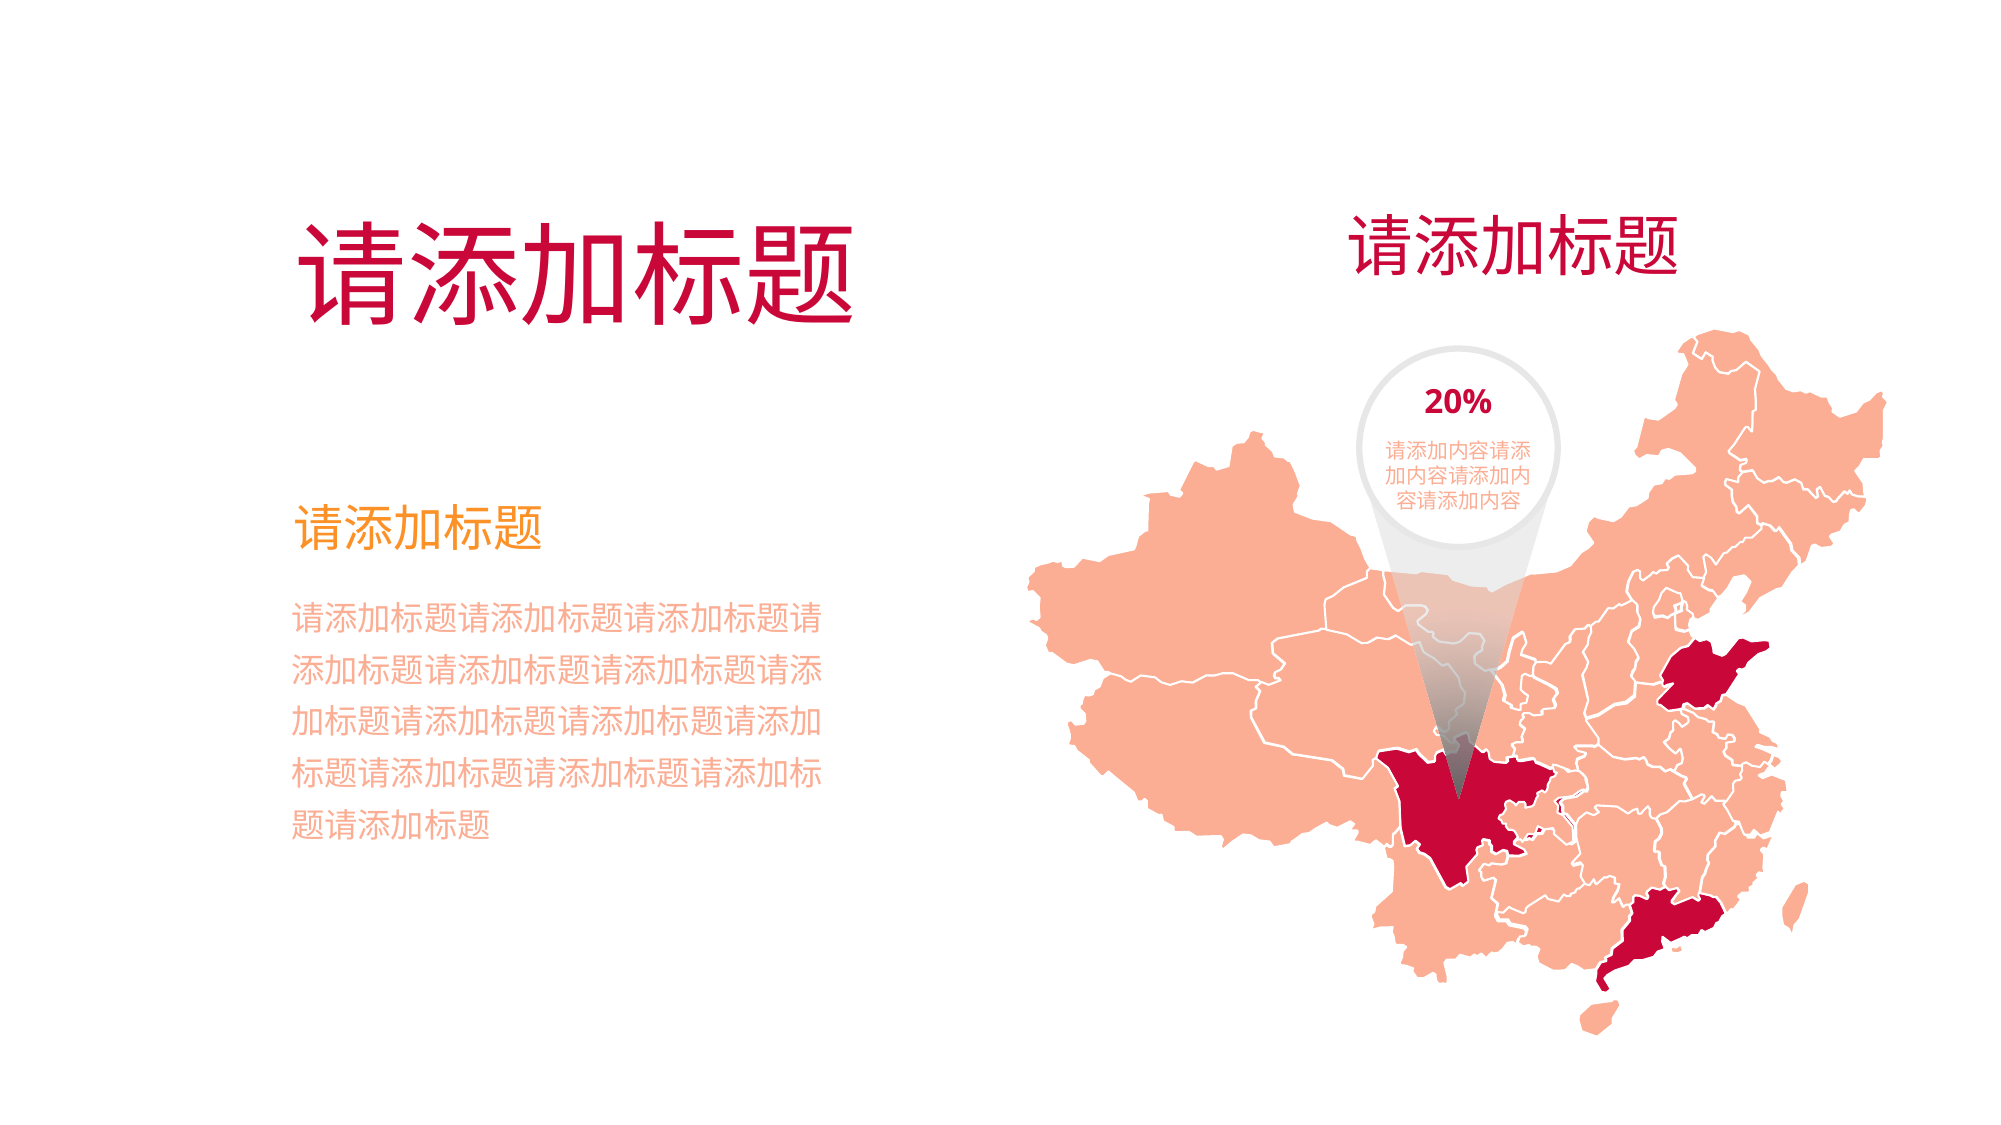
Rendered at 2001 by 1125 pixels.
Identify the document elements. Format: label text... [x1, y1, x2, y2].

text_box 请添加标题 [278, 488, 558, 564]
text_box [1026, 328, 1889, 1038]
text_box 请添加标题 [280, 196, 873, 346]
text_box 请添加标题 [1332, 196, 1696, 291]
text_box 请添加标题请添加标题请添加标题请添加标题请添加标题请添加标题请添加标题请添加标题请添加标题请添加标题请添加标题请添加标题请添加标题请添加标题 [276, 577, 859, 852]
